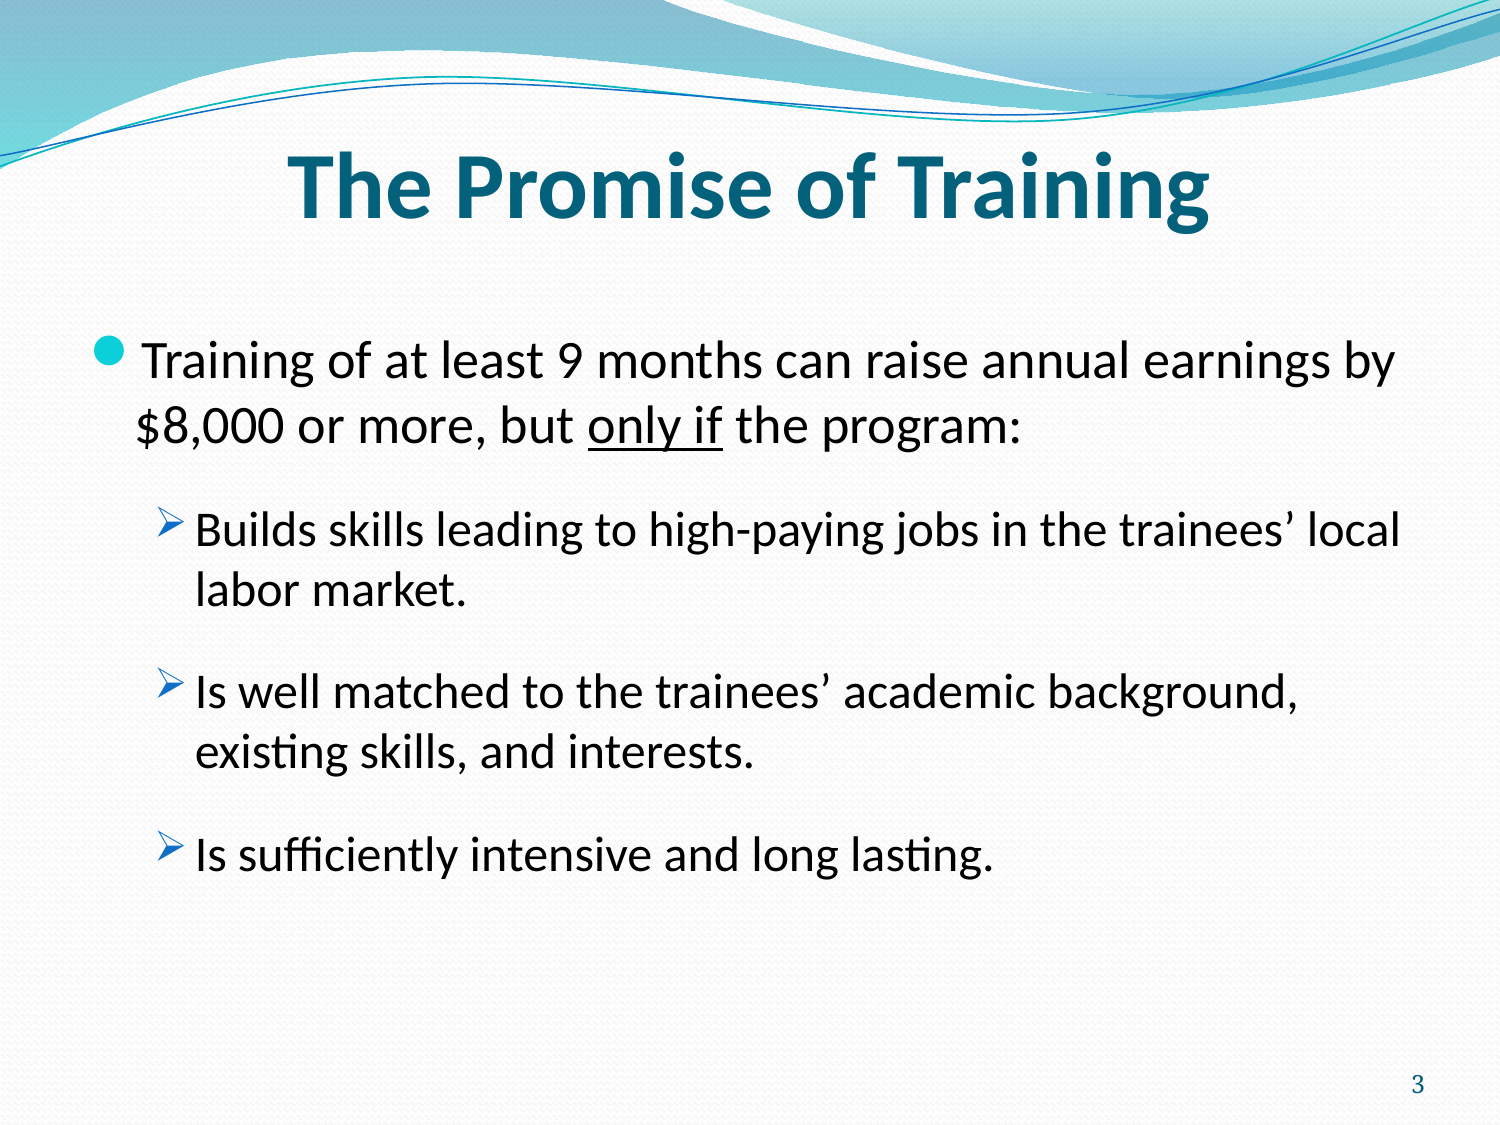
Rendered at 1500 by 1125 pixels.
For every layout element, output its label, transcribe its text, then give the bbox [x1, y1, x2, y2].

title The Promise of Training [156, 115, 1344, 238]
list Training of at least 9 months can raise annual earnings by $8,000 or more, but only if the program: Builds skills leading to high-paying jobs in the trainees’ local labor market. Is well matched to the trainees’ academic background, existing skills, and interests. Is sufficiently intensive and long lasting. [75, 317, 1425, 1038]
slide_number 3 [1299, 1042, 1425, 1103]
